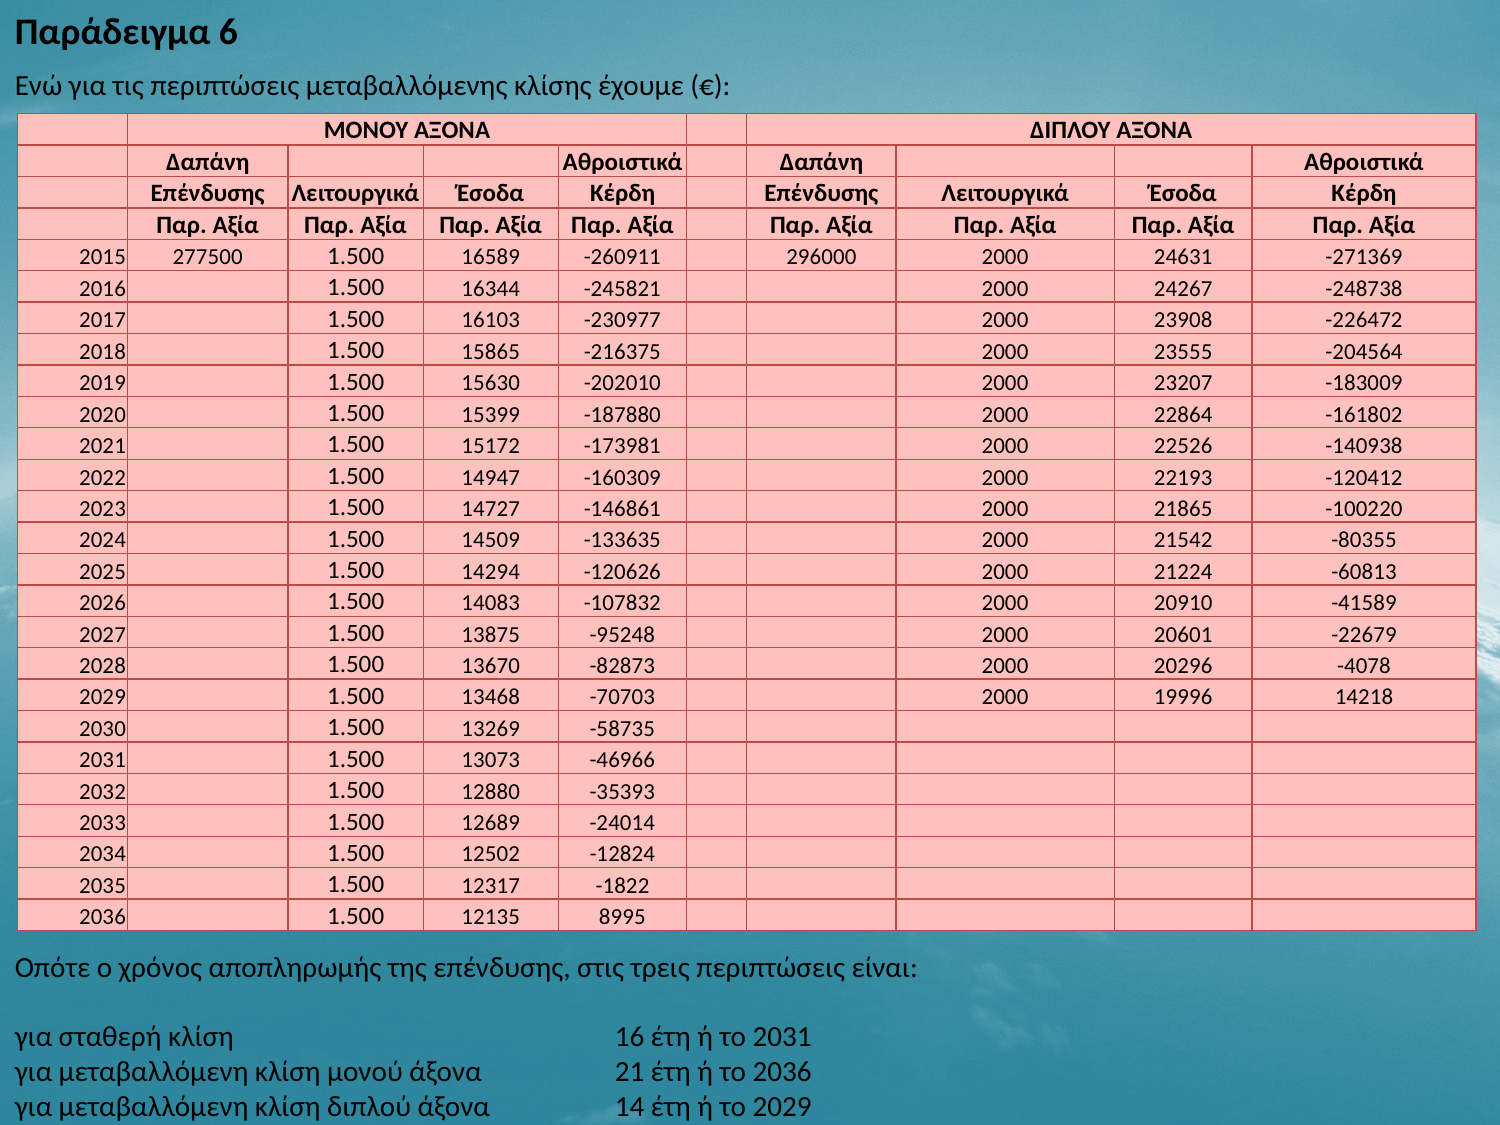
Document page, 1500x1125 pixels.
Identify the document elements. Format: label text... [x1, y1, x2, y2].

table_cell 1.500 [289, 743, 423, 773]
table_cell [18, 177, 127, 207]
table_cell [897, 868, 1114, 898]
table_cell [424, 146, 558, 176]
table_cell Λειτουργικά [289, 177, 423, 207]
table_cell [687, 743, 746, 773]
table_cell [897, 743, 1114, 773]
table_cell -4078 [1253, 648, 1475, 678]
table_cell 16589 [424, 240, 558, 270]
table_cell 2028 [18, 648, 127, 678]
table_cell 22193 [1115, 460, 1251, 490]
table_cell [687, 680, 746, 710]
table_cell 12689 [424, 805, 558, 836]
table_cell 23555 [1115, 334, 1251, 364]
table_cell 12317 [424, 868, 558, 898]
table_cell [897, 900, 1114, 930]
table_cell [747, 334, 895, 364]
table_cell [1253, 711, 1475, 741]
table_cell 12880 [424, 774, 558, 804]
table_cell [687, 177, 746, 207]
table_cell -35393 [559, 774, 686, 804]
table_cell Παρ. Αξία [559, 209, 686, 239]
table_cell [687, 240, 746, 270]
table_cell [747, 900, 895, 930]
table_cell [128, 271, 287, 301]
table_cell Αθροιστικά [1253, 146, 1475, 176]
table_cell 14083 [424, 586, 558, 616]
table_cell 15172 [424, 428, 558, 459]
text_box Ενώ για τις περιπτώσεις μεταβαλλόμενης κλίσης έχουμε (€): [0, 58, 1500, 144]
table_cell [897, 774, 1114, 804]
table_cell [747, 586, 895, 616]
table_cell 15865 [424, 334, 558, 364]
table_cell Έσοδα [424, 177, 558, 207]
table_cell -146861 [559, 491, 686, 521]
table_cell [747, 523, 895, 553]
table_cell 2000 [897, 366, 1114, 396]
table_cell 2026 [18, 586, 127, 616]
table_cell -70703 [559, 680, 686, 710]
table_cell 1.500 [289, 554, 423, 584]
table_cell [687, 837, 746, 867]
table_cell 2000 [897, 240, 1114, 270]
table_cell 1.500 [289, 240, 423, 270]
table_cell 14294 [424, 554, 558, 584]
table_cell 22864 [1115, 397, 1251, 427]
table_cell 23908 [1115, 303, 1251, 333]
table_cell 2000 [897, 554, 1114, 584]
table_cell 19996 [1115, 680, 1251, 710]
table_cell [687, 146, 746, 176]
table_cell [687, 397, 746, 427]
table_cell 13073 [424, 743, 558, 773]
table_cell -95248 [559, 617, 686, 647]
table_cell 16103 [424, 303, 558, 333]
text_box Οπότε ο χρόνος αποπληρωμής της επένδυσης, στις τρεις περιπτώσεις είναι: για σταθερή κλίση 16 έτη ή το 2031 για μεταβαλλόμενη κλίση μονού άξονα 21 έτη ή το 2036 για μεταβαλλόμενη κλίση διπλού άξονα 14 έτη ή το 2029 [0, 940, 1500, 1125]
table_cell 16344 [424, 271, 558, 301]
table_cell 20296 [1115, 648, 1251, 678]
table_cell 20910 [1115, 586, 1251, 616]
table_cell -107832 [559, 586, 686, 616]
table_header ΜΟΝΟΥ ΑΞΟΝΑ [128, 114, 686, 144]
table_cell [128, 586, 287, 616]
table_cell [747, 774, 895, 804]
table_cell -173981 [559, 428, 686, 459]
table_cell [128, 617, 287, 647]
table_cell -230977 [559, 303, 686, 333]
text_box Παράδειγμα 6 [0, 0, 1500, 58]
table_cell Έσοδα [1115, 177, 1251, 207]
table_cell 13875 [424, 617, 558, 647]
table_cell [747, 460, 895, 490]
table_cell 2015 [18, 240, 127, 270]
table_cell [747, 837, 895, 867]
table_cell [1115, 837, 1251, 867]
table_cell [747, 711, 895, 741]
table_cell [747, 366, 895, 396]
table_cell [18, 146, 127, 176]
table_cell [747, 617, 895, 647]
table_cell 13269 [424, 711, 558, 741]
table_cell -120412 [1253, 460, 1475, 490]
table_cell [1253, 774, 1475, 804]
table_cell 2035 [18, 868, 127, 898]
table_cell 23207 [1115, 366, 1251, 396]
table_cell 2019 [18, 366, 127, 396]
table_cell [897, 805, 1114, 836]
table_cell [128, 900, 287, 930]
table_cell 21542 [1115, 523, 1251, 553]
table_cell 14218 [1253, 680, 1475, 710]
table_cell 2000 [897, 334, 1114, 364]
table_cell [128, 680, 287, 710]
table_cell -271369 [1253, 240, 1475, 270]
table_cell -140938 [1253, 428, 1475, 459]
table_cell -80355 [1253, 523, 1475, 553]
table_cell -133635 [559, 523, 686, 553]
table_cell Παρ. Αξία [289, 209, 423, 239]
table_cell [1253, 743, 1475, 773]
table_cell 296000 [747, 240, 895, 270]
table_cell [687, 460, 746, 490]
table_cell 2030 [18, 711, 127, 741]
table_cell Επένδυσης [128, 177, 287, 207]
table_cell [747, 271, 895, 301]
table_cell 1.500 [289, 334, 423, 364]
table_cell [289, 146, 423, 176]
table_cell 14727 [424, 491, 558, 521]
table_cell [1115, 146, 1251, 176]
table_cell Παρ. Αξία [1115, 209, 1251, 239]
table_cell -187880 [559, 397, 686, 427]
table_cell 2000 [897, 586, 1114, 616]
table_cell Δαπάνη [128, 146, 287, 176]
table_cell -82873 [559, 648, 686, 678]
table_cell [128, 397, 287, 427]
table_cell [747, 491, 895, 521]
table_cell 1.500 [289, 303, 423, 333]
table_cell 1.500 [289, 774, 423, 804]
table_cell 21224 [1115, 554, 1251, 584]
table_cell -22679 [1253, 617, 1475, 647]
table_cell [747, 805, 895, 836]
table_cell -24014 [559, 805, 686, 836]
table_cell [747, 397, 895, 427]
table_cell 2000 [897, 491, 1114, 521]
table_cell [687, 586, 746, 616]
table_cell -60813 [1253, 554, 1475, 584]
table_cell 1.500 [289, 586, 423, 616]
table_cell [897, 146, 1114, 176]
table_cell 15630 [424, 366, 558, 396]
table_cell [687, 491, 746, 521]
table_cell [747, 554, 895, 584]
table_cell 1.500 [289, 648, 423, 678]
table_cell -202010 [559, 366, 686, 396]
table_cell [1253, 837, 1475, 867]
table_cell [687, 617, 746, 647]
table_cell 20601 [1115, 617, 1251, 647]
table_cell [128, 648, 287, 678]
table_cell 2027 [18, 617, 127, 647]
table_cell 1.500 [289, 460, 423, 490]
table_cell 2000 [897, 460, 1114, 490]
table_cell Αθροιστικά [559, 146, 686, 176]
table_cell [128, 868, 287, 898]
table_cell [1115, 900, 1251, 930]
table_cell 1.500 [289, 491, 423, 521]
table_cell 1.500 [289, 366, 423, 396]
table_cell Παρ. Αξία [424, 209, 558, 239]
table_cell [747, 428, 895, 459]
table_cell [687, 868, 746, 898]
table_cell [128, 711, 287, 741]
table_cell -100220 [1253, 491, 1475, 521]
table_cell [687, 303, 746, 333]
table_cell 2023 [18, 491, 127, 521]
table_cell -161802 [1253, 397, 1475, 427]
table_cell 14509 [424, 523, 558, 553]
table_cell [128, 837, 287, 867]
table_cell 1.500 [289, 711, 423, 741]
table_cell 1.500 [289, 837, 423, 867]
table_cell 14947 [424, 460, 558, 490]
table_cell [128, 805, 287, 836]
table_cell 1.500 [289, 271, 423, 301]
table_cell [1253, 900, 1475, 930]
table_cell [128, 460, 287, 490]
table_cell [687, 523, 746, 553]
table_cell [1115, 743, 1251, 773]
table_cell -12824 [559, 837, 686, 867]
table_cell 2000 [897, 397, 1114, 427]
table_cell 2017 [18, 303, 127, 333]
table_cell [1115, 774, 1251, 804]
table_cell 13670 [424, 648, 558, 678]
table_cell 2016 [18, 271, 127, 301]
table_cell -216375 [559, 334, 686, 364]
table_cell 15399 [424, 397, 558, 427]
table_cell Επένδυσης [747, 177, 895, 207]
table_cell 2033 [18, 805, 127, 836]
table_cell -1822 [559, 868, 686, 898]
table_cell [747, 680, 895, 710]
table_cell [687, 774, 746, 804]
table_cell Παρ. Αξία [747, 209, 895, 239]
table_cell 2000 [897, 680, 1114, 710]
table_cell 2018 [18, 334, 127, 364]
table_cell -204564 [1253, 334, 1475, 364]
table_cell 2000 [897, 523, 1114, 553]
table_header [687, 114, 746, 144]
table_cell 2025 [18, 554, 127, 584]
table_cell [687, 428, 746, 459]
table_cell Λειτουργικά [897, 177, 1114, 207]
table_cell 1.500 [289, 617, 423, 647]
table_cell [747, 648, 895, 678]
table_cell -46966 [559, 743, 686, 773]
table_cell -183009 [1253, 366, 1475, 396]
table_cell -120626 [559, 554, 686, 584]
table_cell [18, 209, 127, 239]
table_cell [128, 523, 287, 553]
table_cell 2022 [18, 460, 127, 490]
table_cell [687, 554, 746, 584]
table_cell [128, 334, 287, 364]
table_cell [897, 837, 1114, 867]
table_cell 2000 [897, 271, 1114, 301]
table_cell Κέρδη [1253, 177, 1475, 207]
table_cell [1253, 868, 1475, 898]
table_cell [128, 743, 287, 773]
table_cell 13468 [424, 680, 558, 710]
table_cell 2000 [897, 428, 1114, 459]
table_cell 2020 [18, 397, 127, 427]
table_cell -260911 [559, 240, 686, 270]
table_cell -41589 [1253, 586, 1475, 616]
table_cell -226472 [1253, 303, 1475, 333]
table_cell [687, 648, 746, 678]
table_cell -58735 [559, 711, 686, 741]
table_cell 2034 [18, 837, 127, 867]
table_cell 24631 [1115, 240, 1251, 270]
table_cell 22526 [1115, 428, 1251, 459]
table_cell [128, 554, 287, 584]
table_cell Παρ. Αξία [128, 209, 287, 239]
table_cell 1.500 [289, 397, 423, 427]
table_cell 2032 [18, 774, 127, 804]
table_header ΔΙΠΛΟΥ ΑΞΟΝΑ [747, 114, 1475, 144]
table_cell 2000 [897, 617, 1114, 647]
table_cell [687, 334, 746, 364]
table_cell 2029 [18, 680, 127, 710]
table_cell 2000 [897, 648, 1114, 678]
table_cell [747, 743, 895, 773]
table_cell 8995 [559, 900, 686, 930]
table_cell 1.500 [289, 900, 423, 930]
table_cell [687, 711, 746, 741]
table_cell Παρ. Αξία [897, 209, 1114, 239]
table_cell [687, 271, 746, 301]
table_cell [128, 303, 287, 333]
table_cell 1.500 [289, 523, 423, 553]
table_cell 21865 [1115, 491, 1251, 521]
table_cell 1.500 [289, 868, 423, 898]
table_cell [128, 366, 287, 396]
table_cell [128, 428, 287, 459]
table_cell Δαπάνη [747, 146, 895, 176]
table_cell 12502 [424, 837, 558, 867]
table_cell 2024 [18, 523, 127, 553]
table_cell 1.500 [289, 805, 423, 836]
table_cell -245821 [559, 271, 686, 301]
table_cell 12135 [424, 900, 558, 930]
table_cell [747, 303, 895, 333]
table_cell [747, 868, 895, 898]
table_cell [1115, 868, 1251, 898]
table_cell 2021 [18, 428, 127, 459]
table_cell Παρ. Αξία [1253, 209, 1475, 239]
table_cell [687, 805, 746, 836]
table_cell [128, 491, 287, 521]
table_cell 1.500 [289, 680, 423, 710]
table_cell [1253, 805, 1475, 836]
table_cell 277500 [128, 240, 287, 270]
table_cell [1115, 805, 1251, 836]
table_cell 2036 [18, 900, 127, 930]
table_cell [687, 209, 746, 239]
table_cell [897, 711, 1114, 741]
table_cell [1115, 711, 1251, 741]
table_cell 24267 [1115, 271, 1251, 301]
table_cell [128, 774, 287, 804]
table_cell -248738 [1253, 271, 1475, 301]
table_cell 1.500 [289, 428, 423, 459]
table_cell 2031 [18, 743, 127, 773]
table_cell Κέρδη [559, 177, 686, 207]
table_header [18, 114, 127, 144]
table_cell [687, 900, 746, 930]
table_cell 2000 [897, 303, 1114, 333]
table_cell -160309 [559, 460, 686, 490]
table_cell [687, 366, 746, 396]
